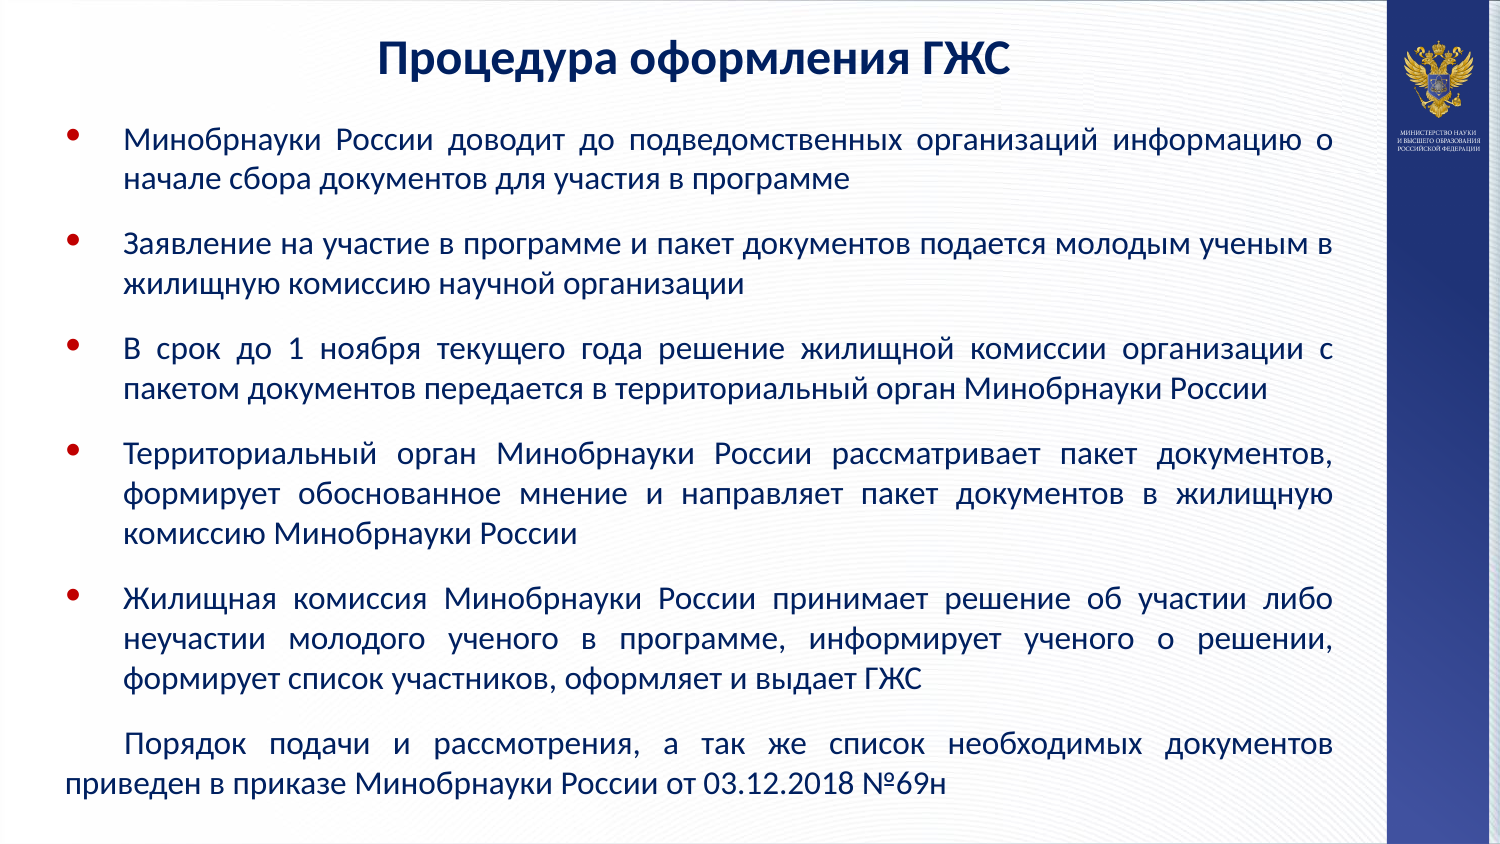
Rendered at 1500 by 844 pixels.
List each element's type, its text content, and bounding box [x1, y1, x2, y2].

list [1386, 0, 1490, 844]
text_box Минобрнауки России доводит до подведомственных организаций информацию о начале сбора документов для участия в программе Заявление на участие в программе и пакет документов подается молодым ученым в жилищную комиссию научной организации В срок до 1 ноября текущего года решение жилищной комиссии организации с пакетом документов передается в территориальный орган Минобрнауки России Территориальный орган Минобрнауки России рассматривает пакет документов, формирует обоснованное мнение и направляет пакет документов в жилищную комиссию Минобрнауки России Жилищная комиссия Минобрнауки России принимает решение об участии либо неучастии молодого ученого в программе, информирует ученого о решении, формирует список участников, оформляет и выдает ГЖС Порядок подачи и рассмотрения, а так же список необходимых документов приведен в приказе Минобрнауки России от 03.12.2018 №69н [50, 109, 1350, 809]
picture [0, 0, 1386, 844]
picture [1490, 0, 1500, 844]
text_box Процедура оформления ГЖС [38, 20, 1350, 88]
